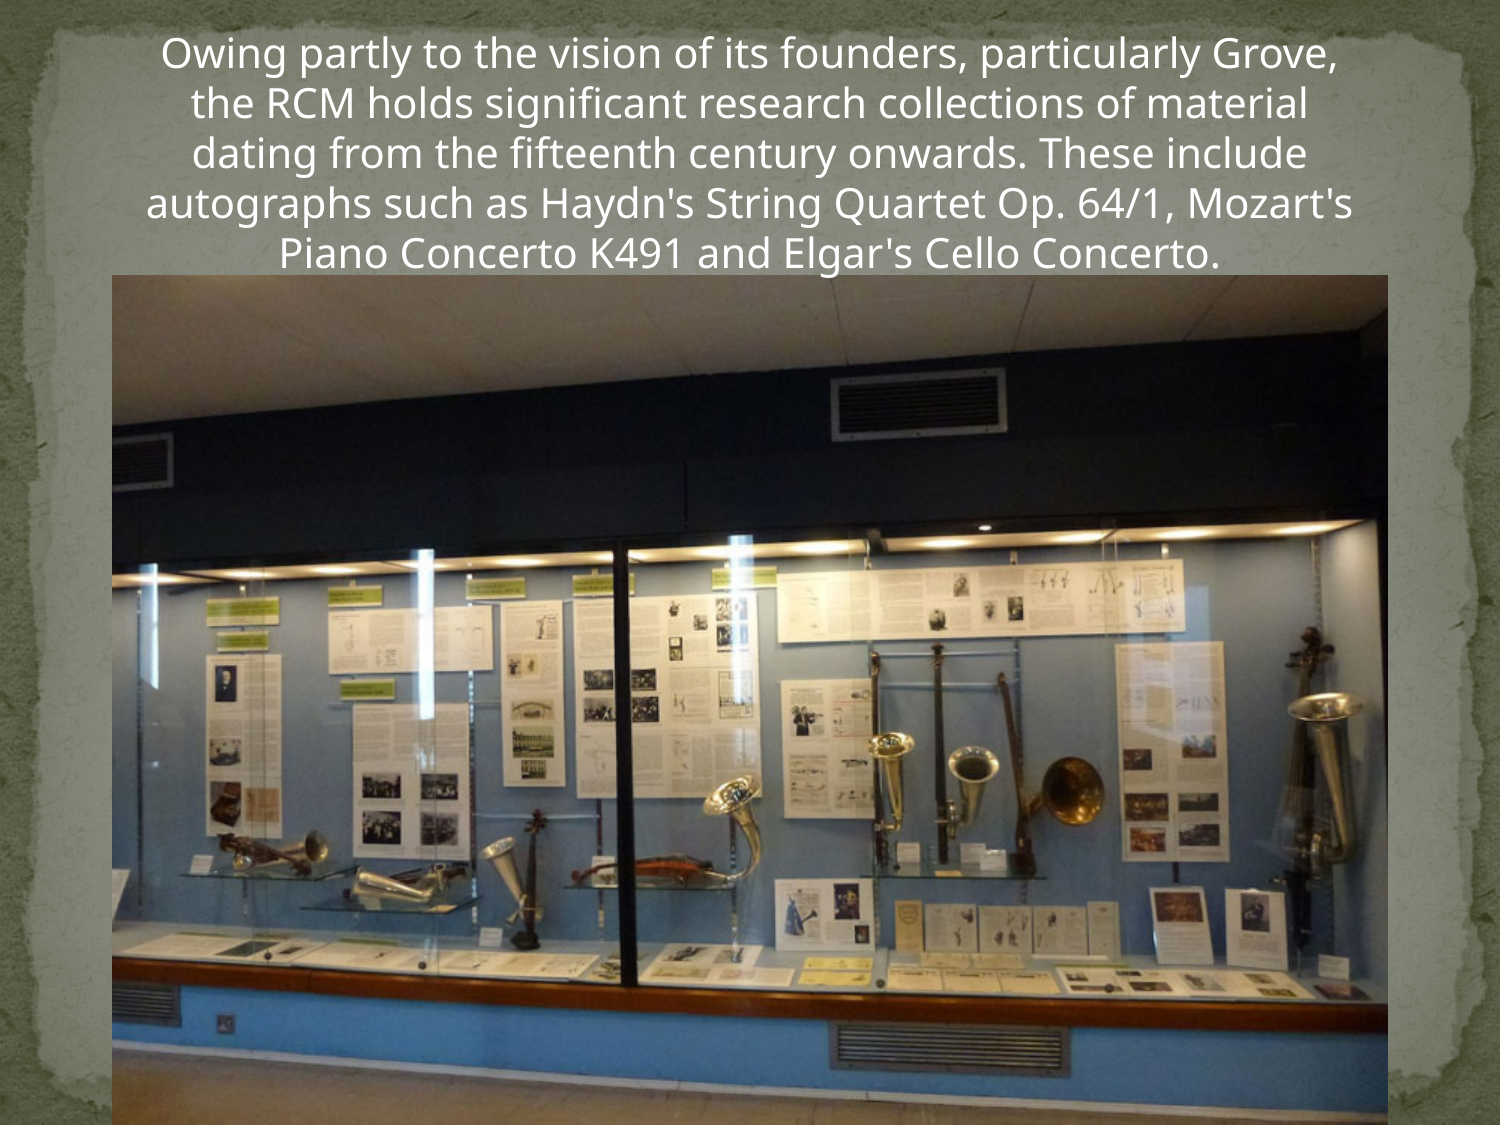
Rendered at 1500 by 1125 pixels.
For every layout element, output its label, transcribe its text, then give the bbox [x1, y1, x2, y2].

list Owing partly to the vision of its founders, particularly Grove, the RCM holds significant research collections of material dating from the fifteenth century onwards. These include autographs such as Haydn's String Quartet Op. 64/1, Mozart's Piano Concerto K491 and Elgar's Cello Concerto. [128, 19, 1371, 264]
picture [112, 275, 1388, 1125]
